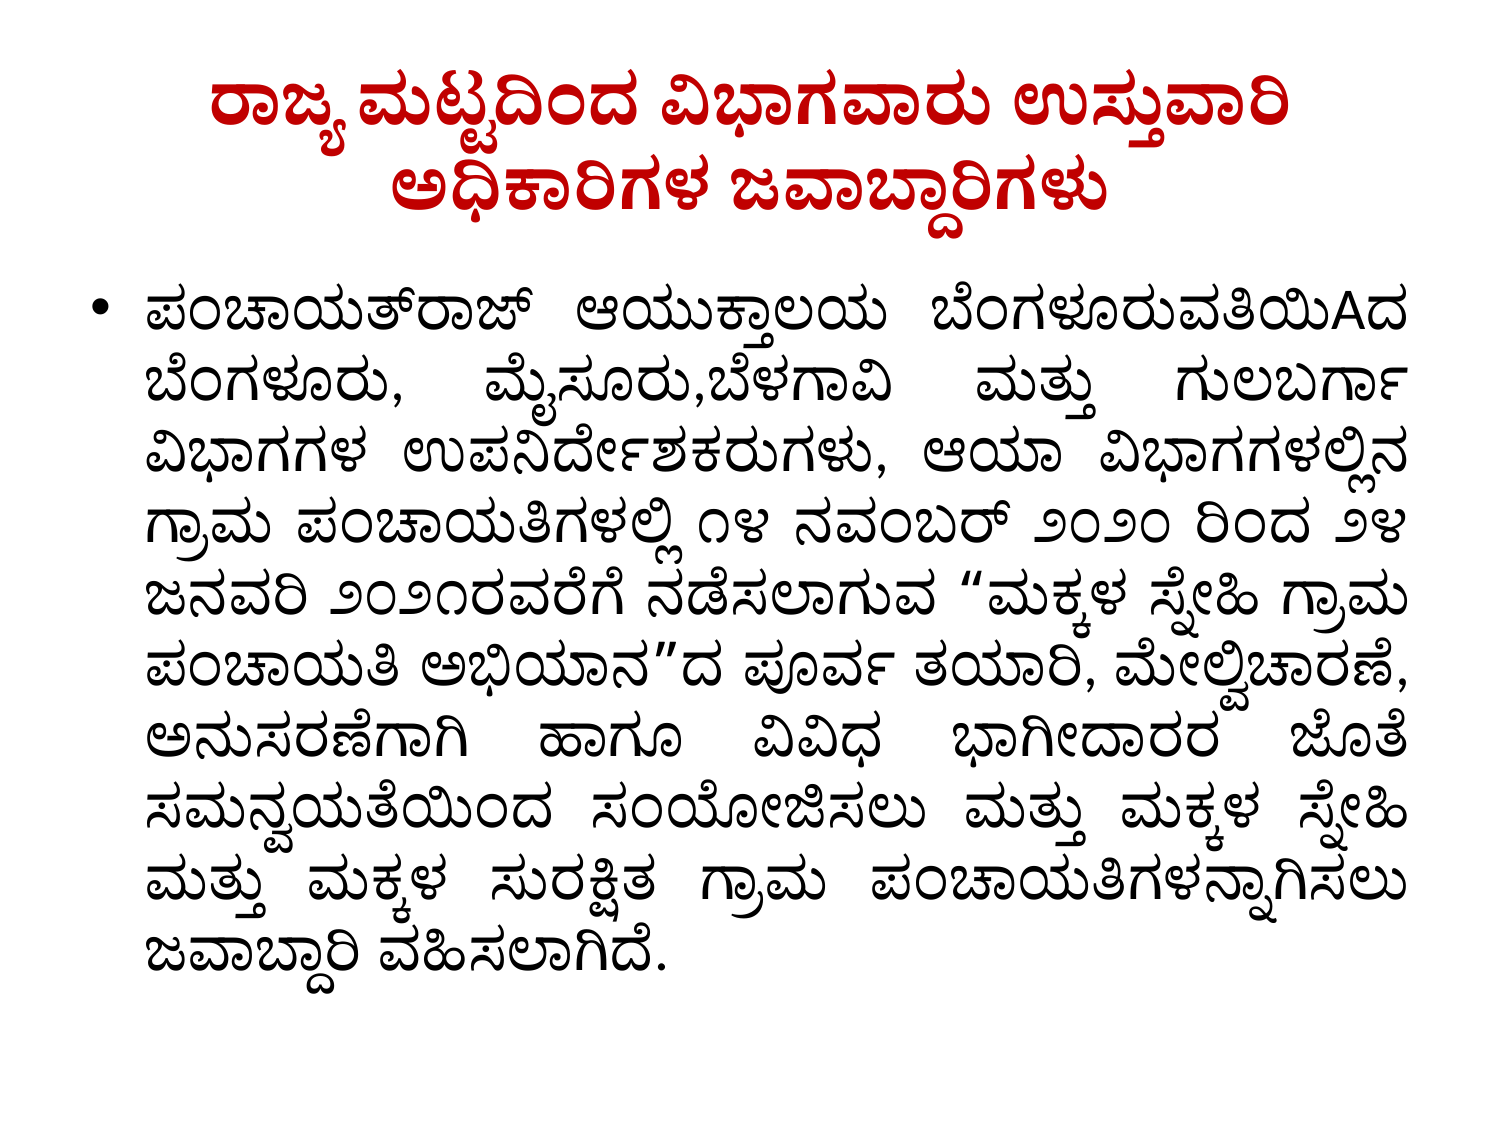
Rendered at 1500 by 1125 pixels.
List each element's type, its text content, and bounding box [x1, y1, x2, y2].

title ರಾಜ್ಯ ಮಟ್ಟದಿಂದ ವಿಭಾಗವಾರು ಉಸ್ತುವಾರಿ ಅಧಿಕಾರಿಗಳ ಜವಾಬ್ದಾರಿಗಳು [75, 45, 1425, 233]
list ಪಂಚಾಯತ್‌ರಾಜ್ ಆಯುಕ್ತಾಲಯ ಬೆಂಗಳೂರುವತಿಯಿAದ ಬೆಂಗಳೂರು, ಮೈಸೂರು,ಬೆಳಗಾವಿ ಮತ್ತು ಗುಲಬರ್ಗಾ ವಿಭಾಗಗಳ ಉಪನಿರ್ದೇಶಕರುಗಳು, ಆಯಾ ವಿಭಾಗಗಳಲ್ಲಿನ ಗ್ರಾಮ ಪಂಚಾಯತಿಗಳಲ್ಲಿ ೧೪ ನವಂಬರ್ ೨೦೨೦ ರಿಂದ ೨೪ ಜನವರಿ ೨೦೨೧ರವರೆಗೆ ನಡೆಸಲಾಗುವ “ಮಕ್ಕಳ ಸ್ನೇಹಿ ಗ್ರಾಮ ಪಂಚಾಯತಿ ಅಭಿಯಾನ”ದ ಪೂರ್ವ ತಯಾರಿ, ಮೇಲ್ವಿಚಾರಣೆ, ಅನುಸರಣೆಗಾಗಿ ಹಾಗೂ ವಿವಿಧ ಭಾಗೀದಾರರ ಜೊತೆ ಸಮನ್ವಯತೆಯಿಂದ ಸಂಯೋಜಿಸಲು ಮತ್ತು ಮಕ್ಕಳ ಸ್ನೇಹಿ ಮತ್ತು ಮಕ್ಕಳ ಸುರಕ್ಷಿತ ಗ್ರಾಮ ಪಂಚಾಯತಿಗಳನ್ನಾಗಿಸಲು ಜವಾಬ್ದಾರಿ ವಹಿಸಲಾಗಿದೆ. [75, 262, 1425, 1005]
